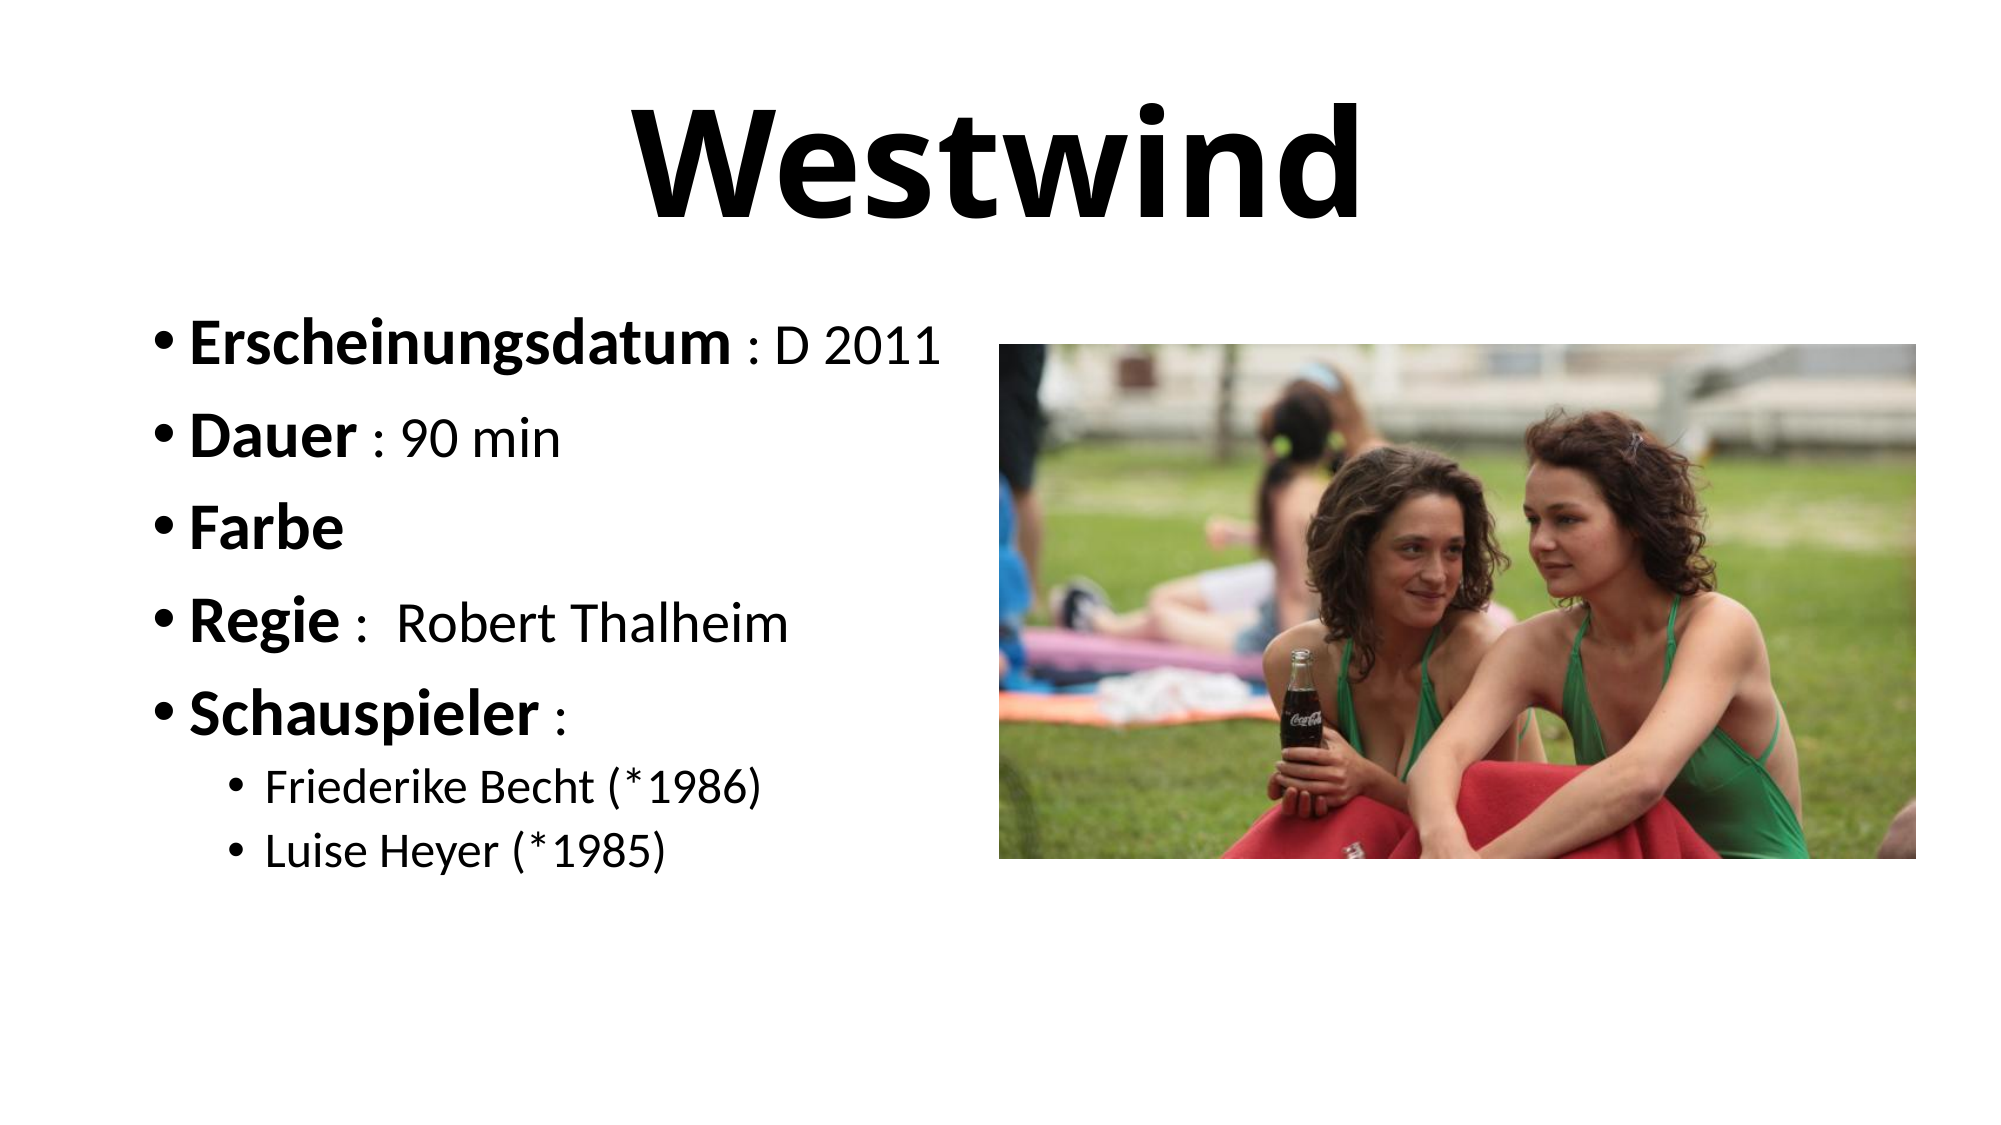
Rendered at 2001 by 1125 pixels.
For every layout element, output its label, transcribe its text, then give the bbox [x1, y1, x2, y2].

picture [999, 344, 1916, 859]
list Erscheinungsdatum : D 2011 Dauer : 90 min Farbe Regie : Robert Thalheim Schauspieler : Friederike Becht (*1986) Luise Heyer (*1985) [137, 299, 1863, 1014]
title Westwind [137, 59, 1863, 278]
